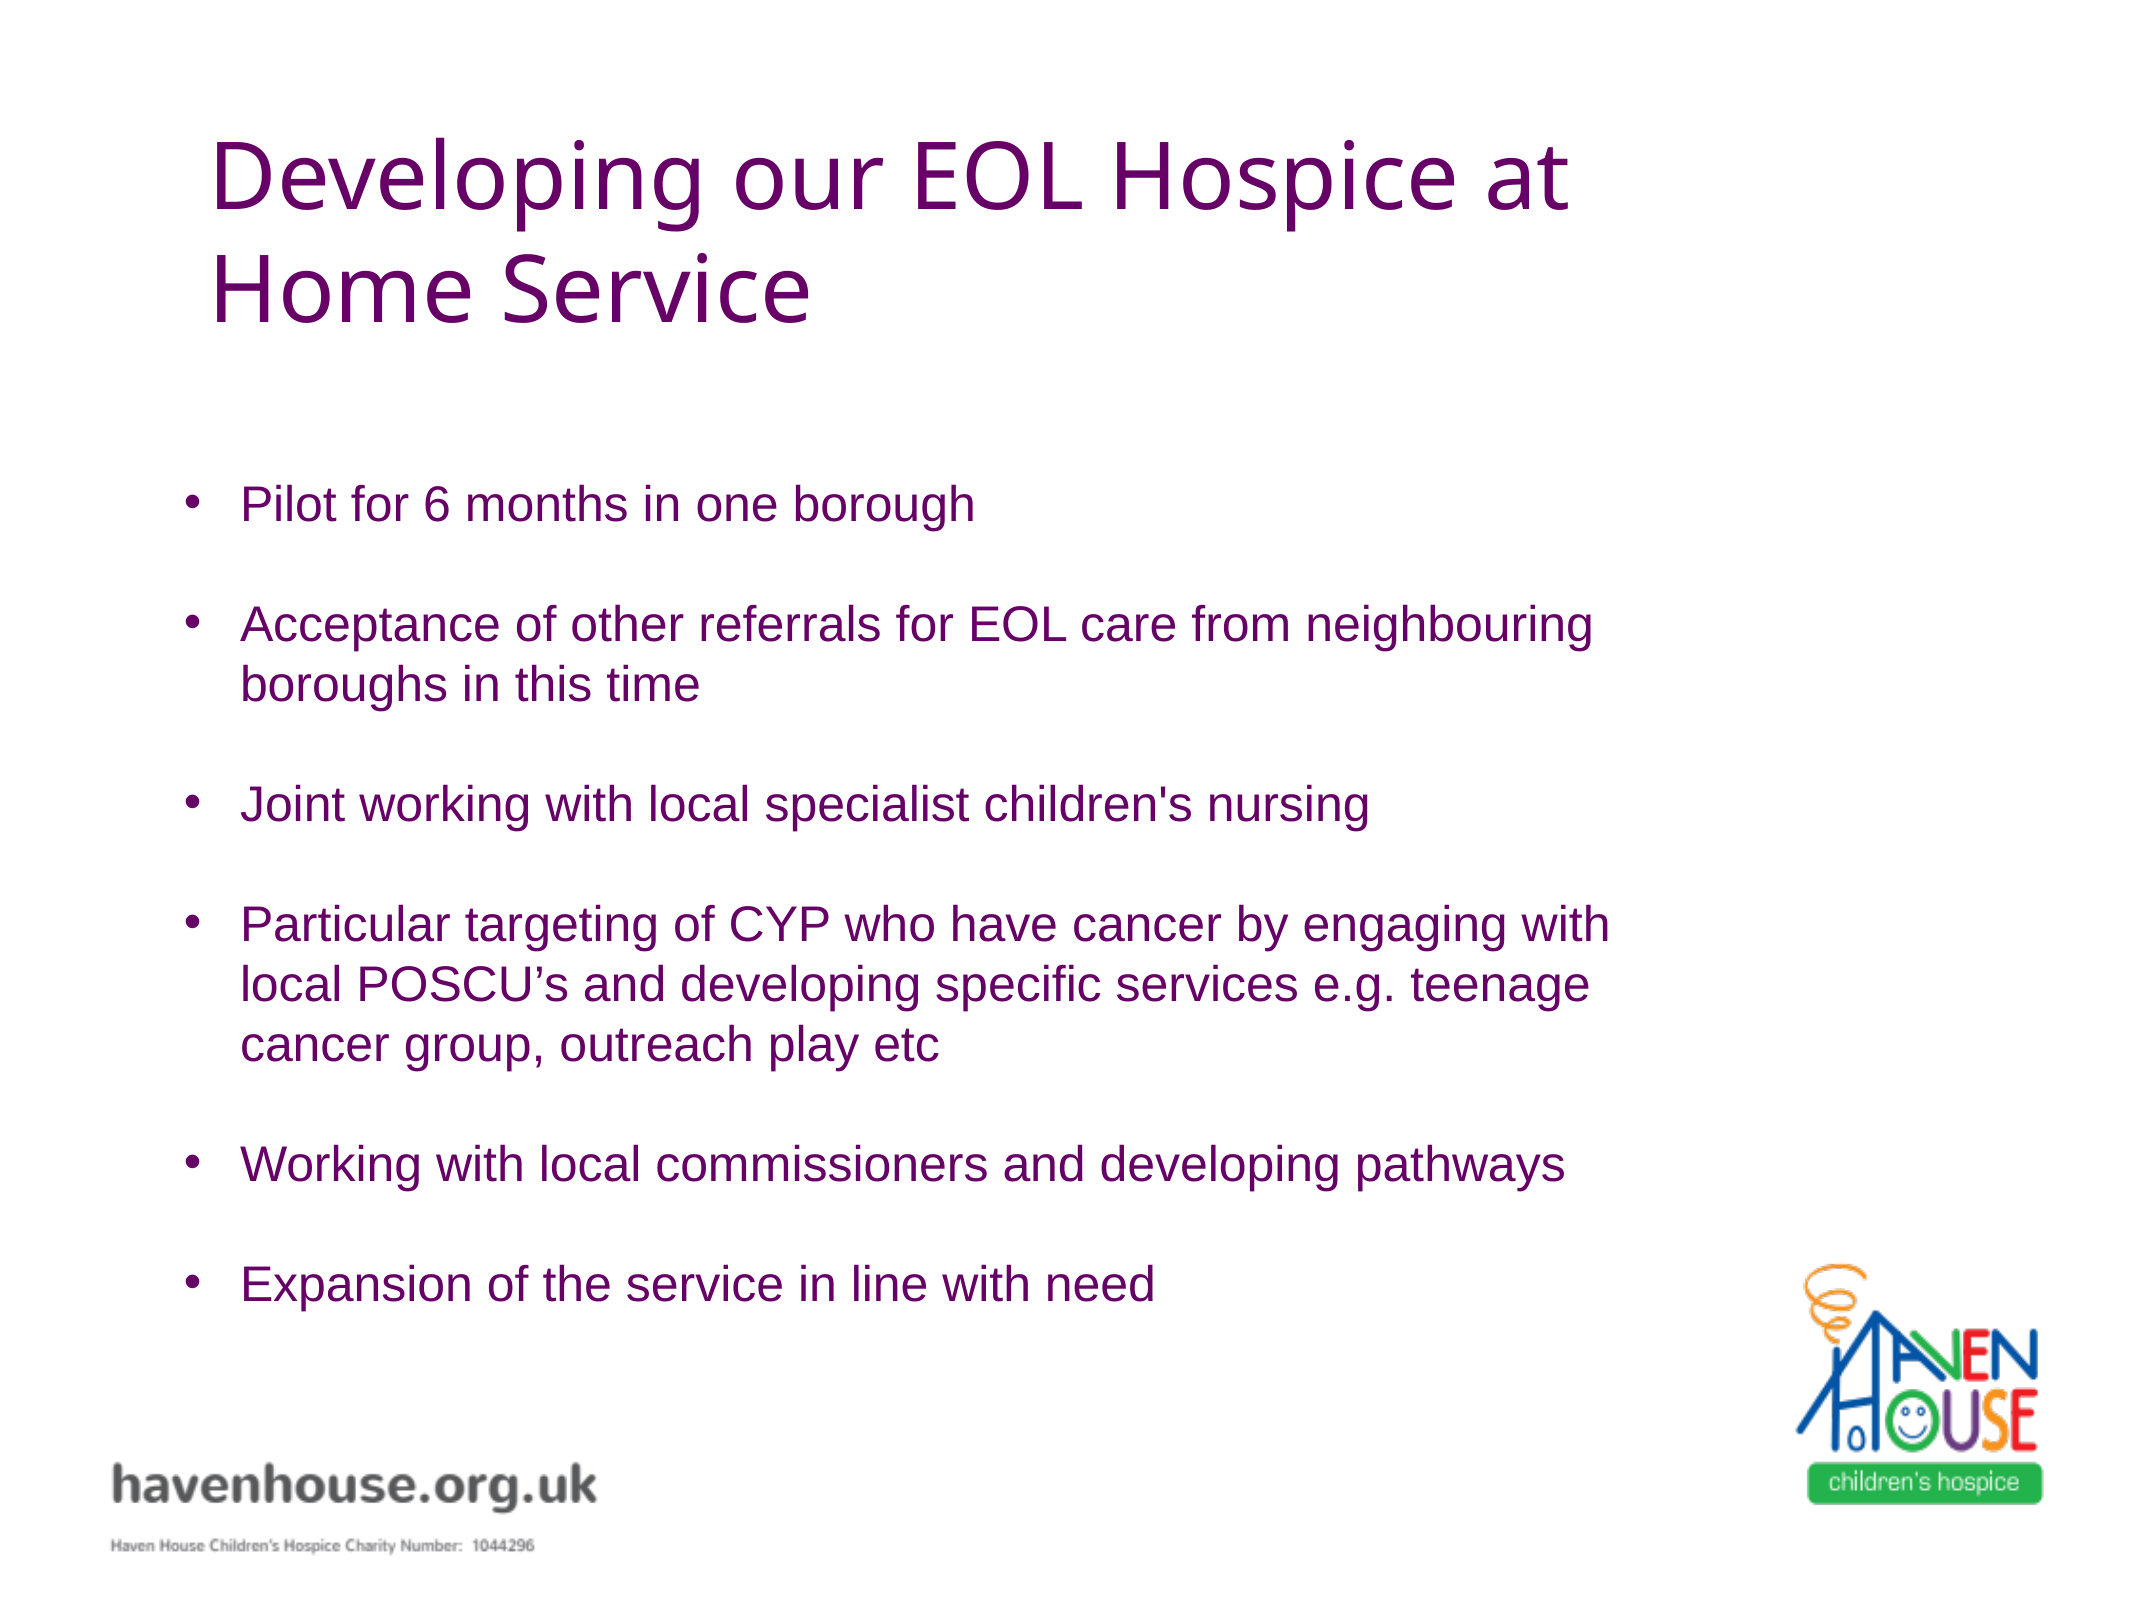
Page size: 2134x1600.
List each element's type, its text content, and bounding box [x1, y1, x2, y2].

list Pilot for 6 months in one borough Acceptance of other referrals for EOL care from neighbouring boroughs in this time Joint working with local specialist children's nursing Particular targeting of CYP who have cancer by engaging with local POSCU’s and developing specific services e.g. teenage cancer group, outreach play etc Working with local commissioners and developing pathways Expansion of the service in line with need [168, 403, 1634, 1160]
title Developing our EOL Hospice at Home Service [193, 108, 1668, 404]
